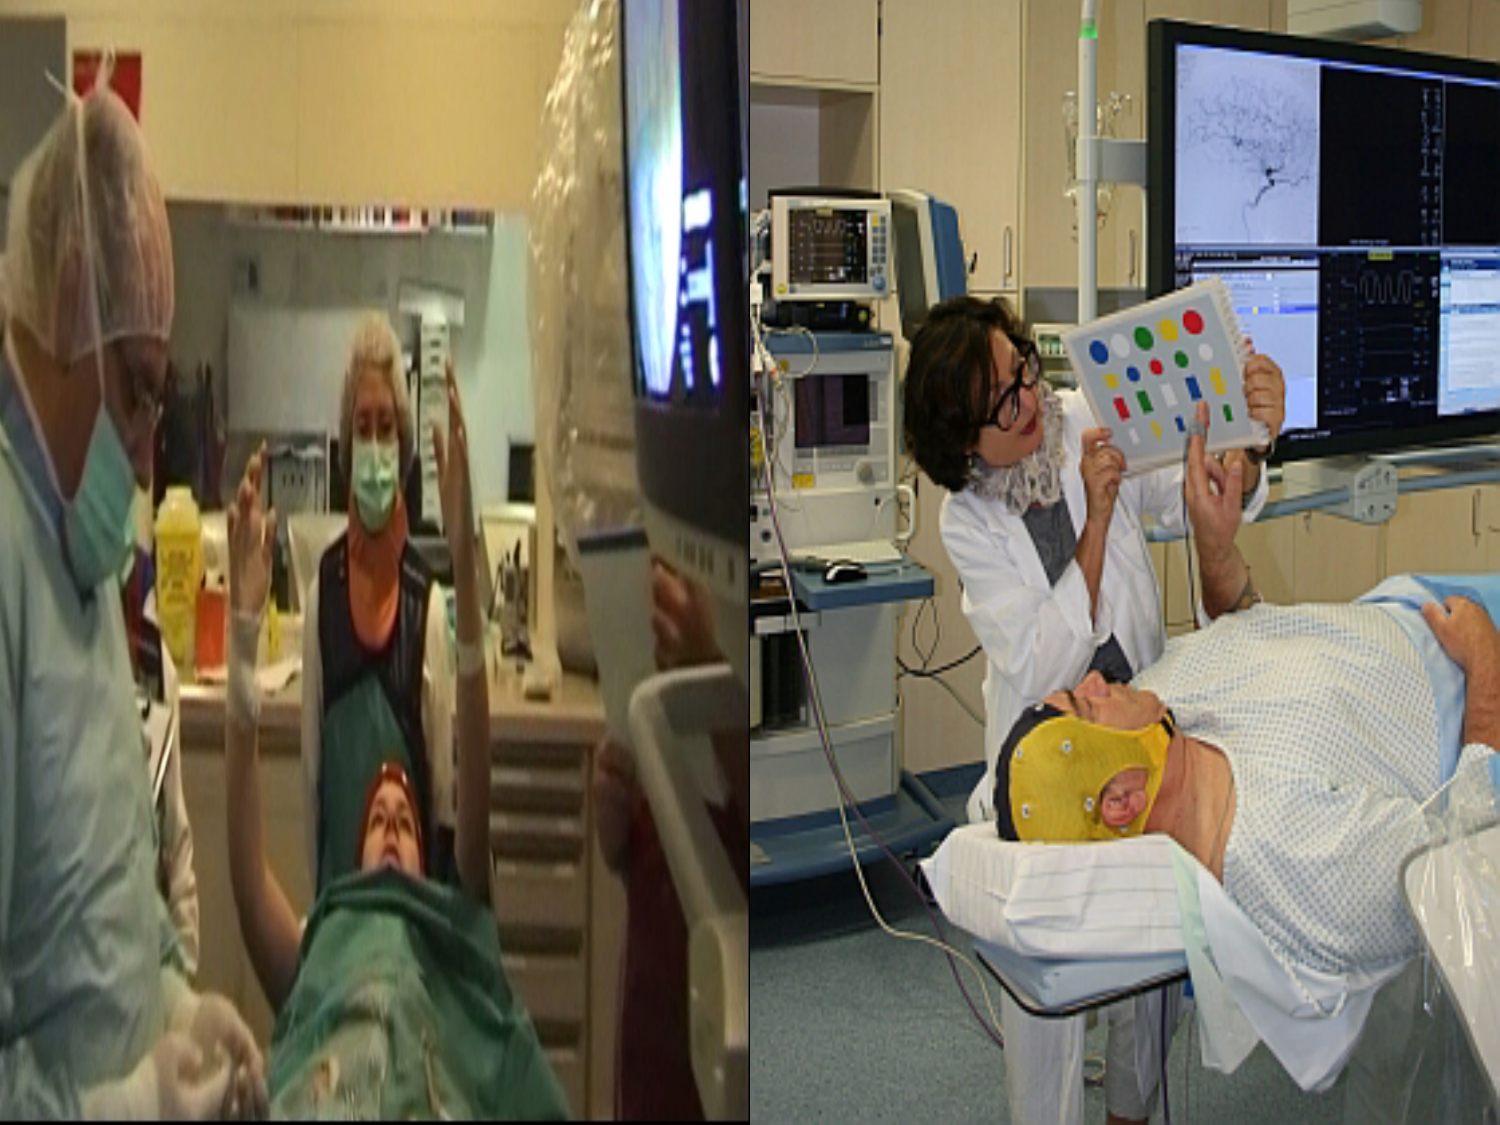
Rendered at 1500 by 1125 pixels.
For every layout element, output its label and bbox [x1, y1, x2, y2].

picture [749, 0, 1500, 1125]
list [0, 0, 749, 1125]
